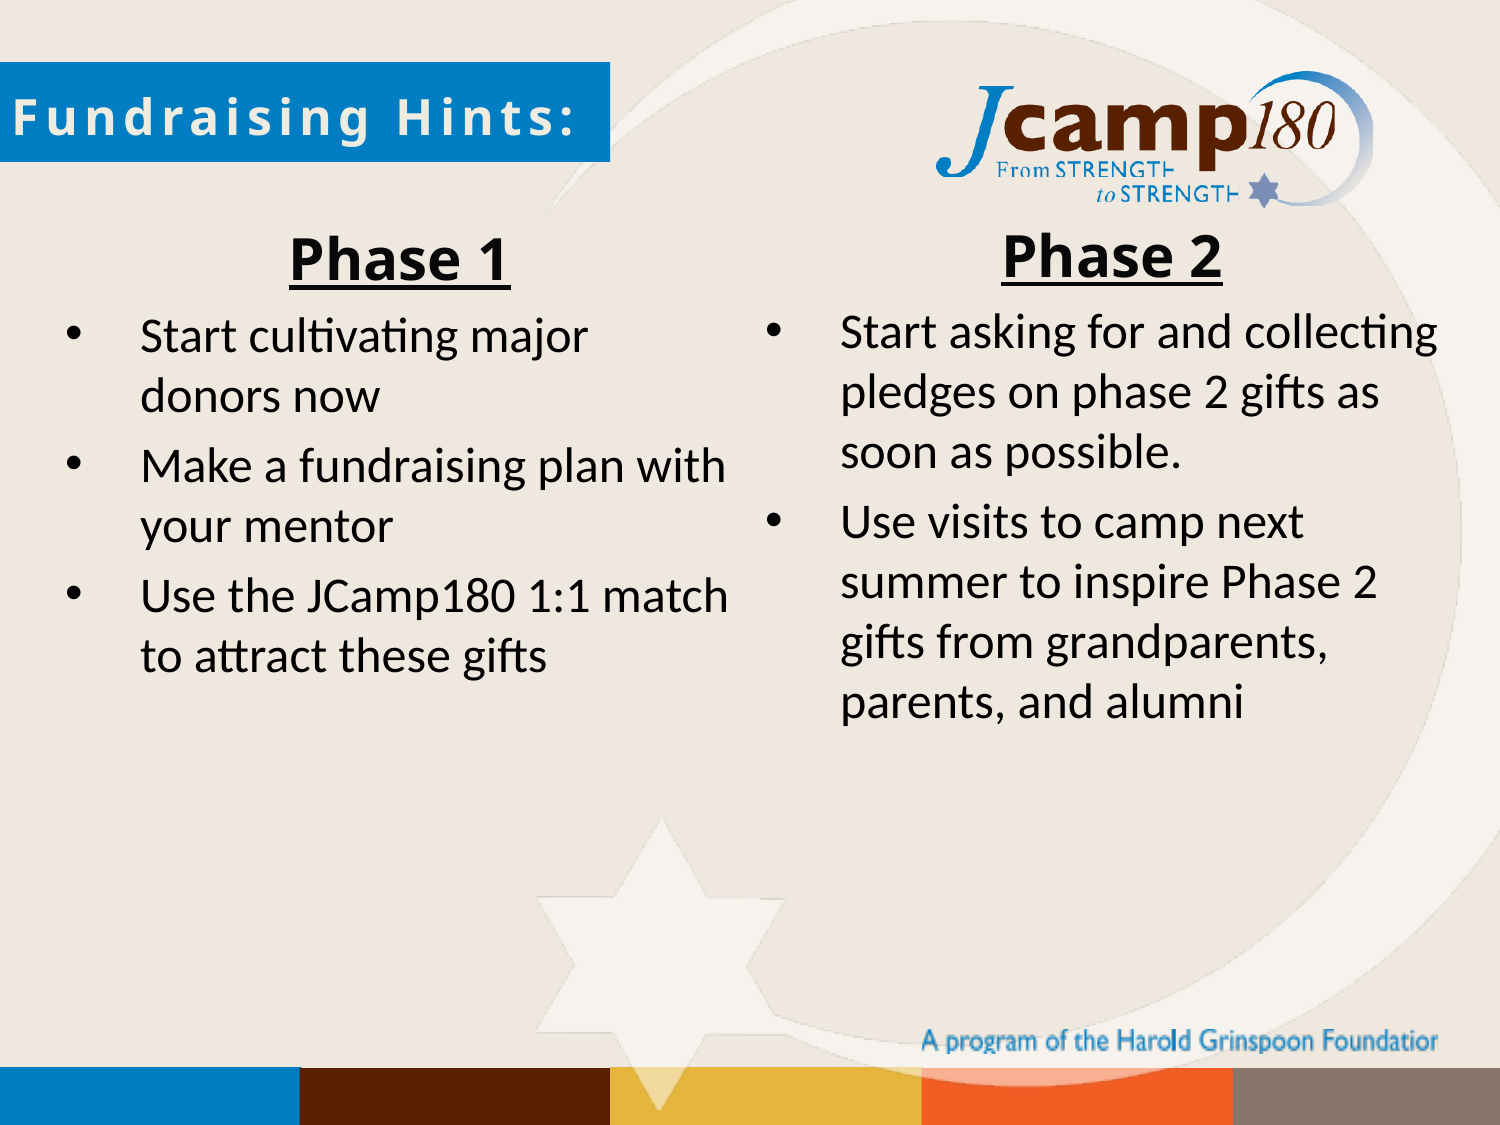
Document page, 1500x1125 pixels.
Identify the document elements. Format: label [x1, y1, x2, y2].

text_box [935, 71, 1374, 208]
picture [0, 0, 1500, 1125]
